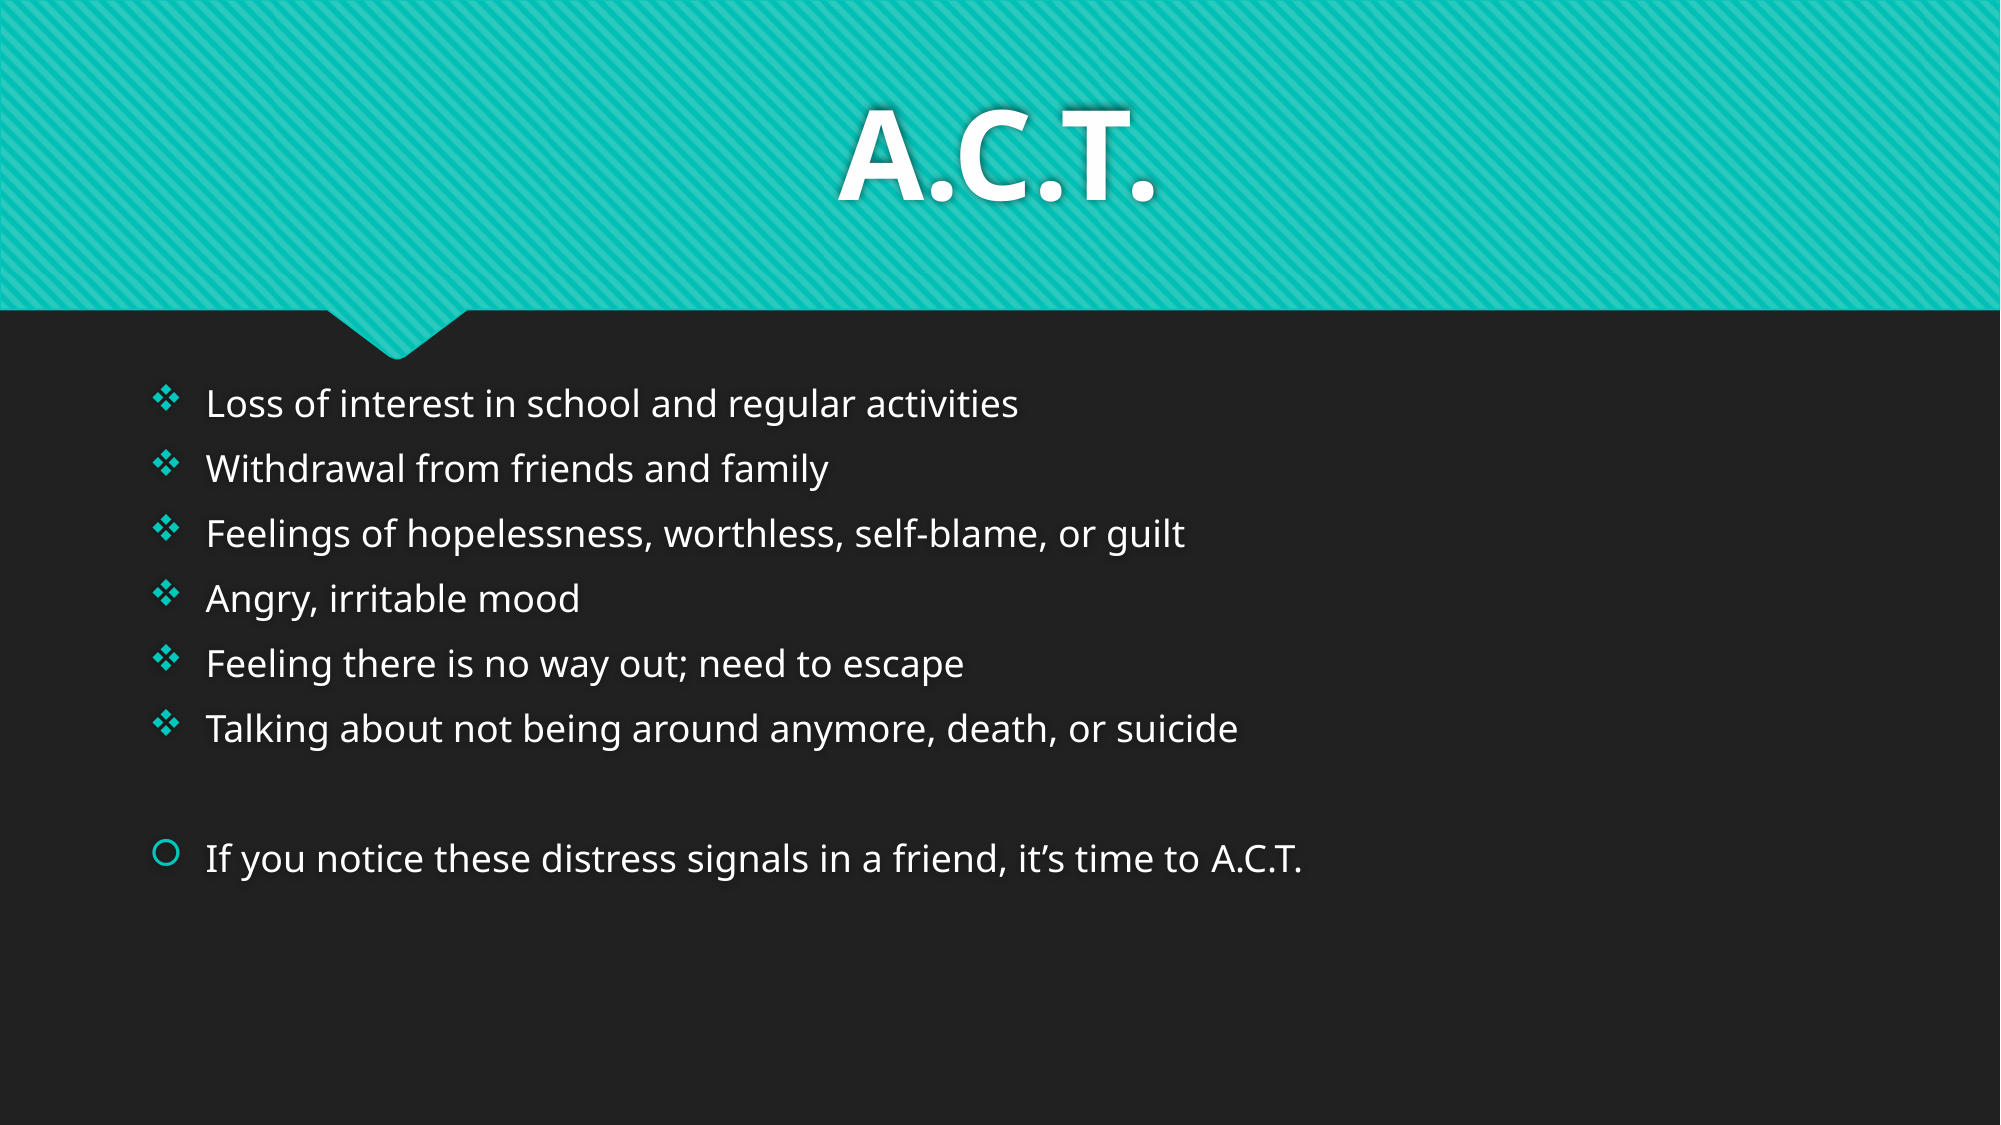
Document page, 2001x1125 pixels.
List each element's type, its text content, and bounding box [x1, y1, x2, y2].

title A.C.T. [132, 73, 1868, 233]
list Loss of interest in school and regular activities Withdrawal from friends and family Feelings of hopelessness, worthless, self-blame, or guilt Angry, irritable mood Feeling there is no way out; need to escape Talking about not being around anymore, death, or suicide If you notice these distress signals in a friend, it’s time to A.C.T. [134, 364, 1866, 962]
